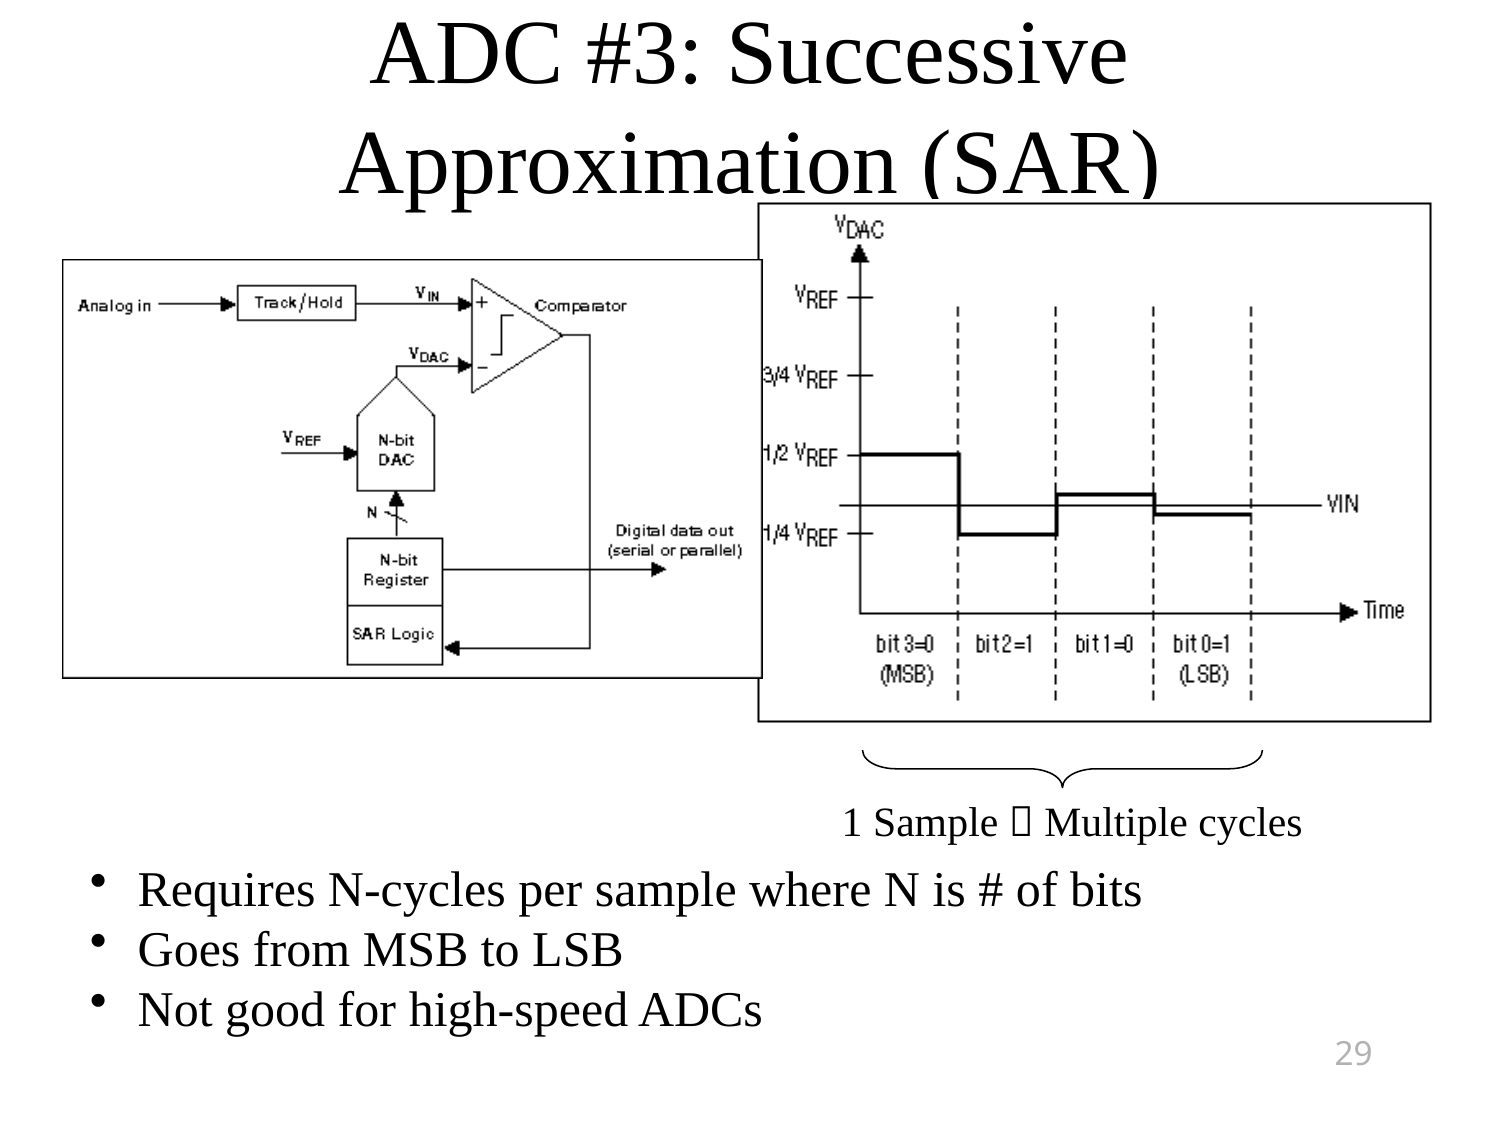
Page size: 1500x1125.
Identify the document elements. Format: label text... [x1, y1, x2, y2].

text_box [862, 750, 1263, 787]
picture [62, 199, 1438, 729]
slide_number 29 [1074, 1044, 1388, 1101]
text_box Requires N-cycles per sample where N is # of bits Goes from MSB to LSB Not good for high-speed ADCs [75, 849, 1463, 1044]
text_box 1 Sample  Multiple cycles [826, 787, 1318, 849]
title ADC #3: Successive Approximation (SAR) [112, 8, 1388, 196]
